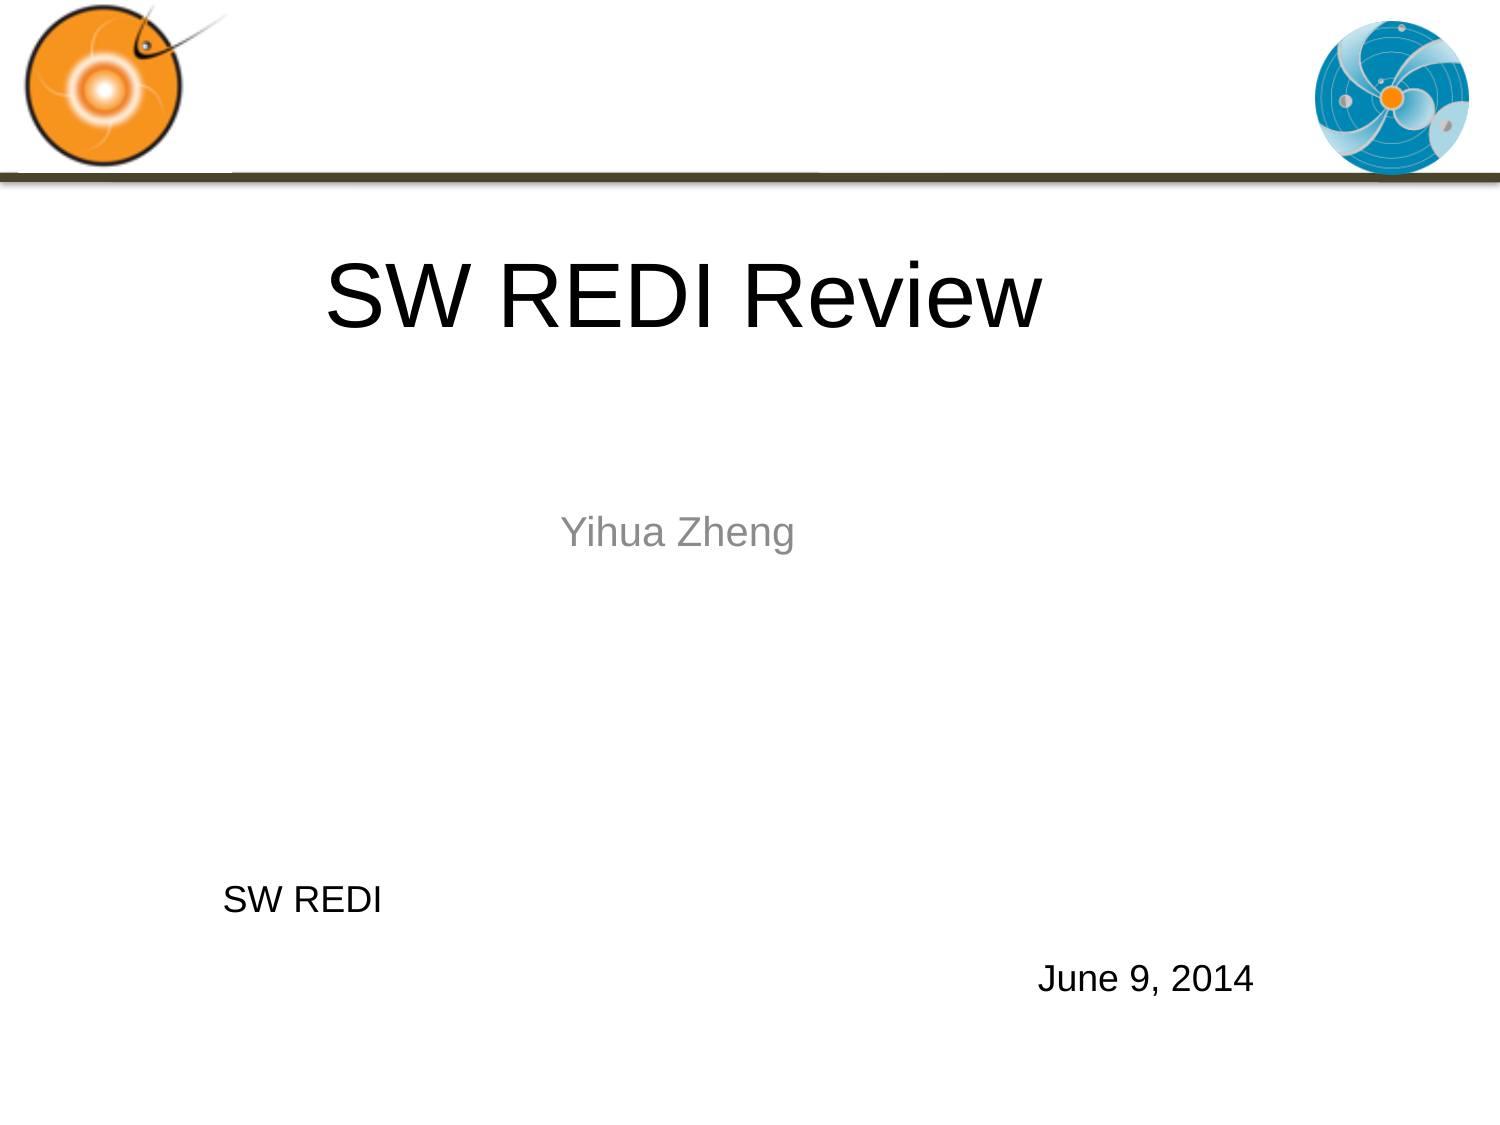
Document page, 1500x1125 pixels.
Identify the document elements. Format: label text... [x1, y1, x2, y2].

picture [1398, 25, 1405, 31]
picture [1315, 21, 1469, 175]
title SW REDI Review [46, 228, 1322, 470]
picture [1339, 95, 1352, 108]
picture [18, 0, 232, 173]
text_box June 9, 2014 [1023, 946, 1270, 1007]
subtitle Yihua Zheng [87, 497, 1268, 743]
text_box SW REDI [207, 867, 398, 927]
